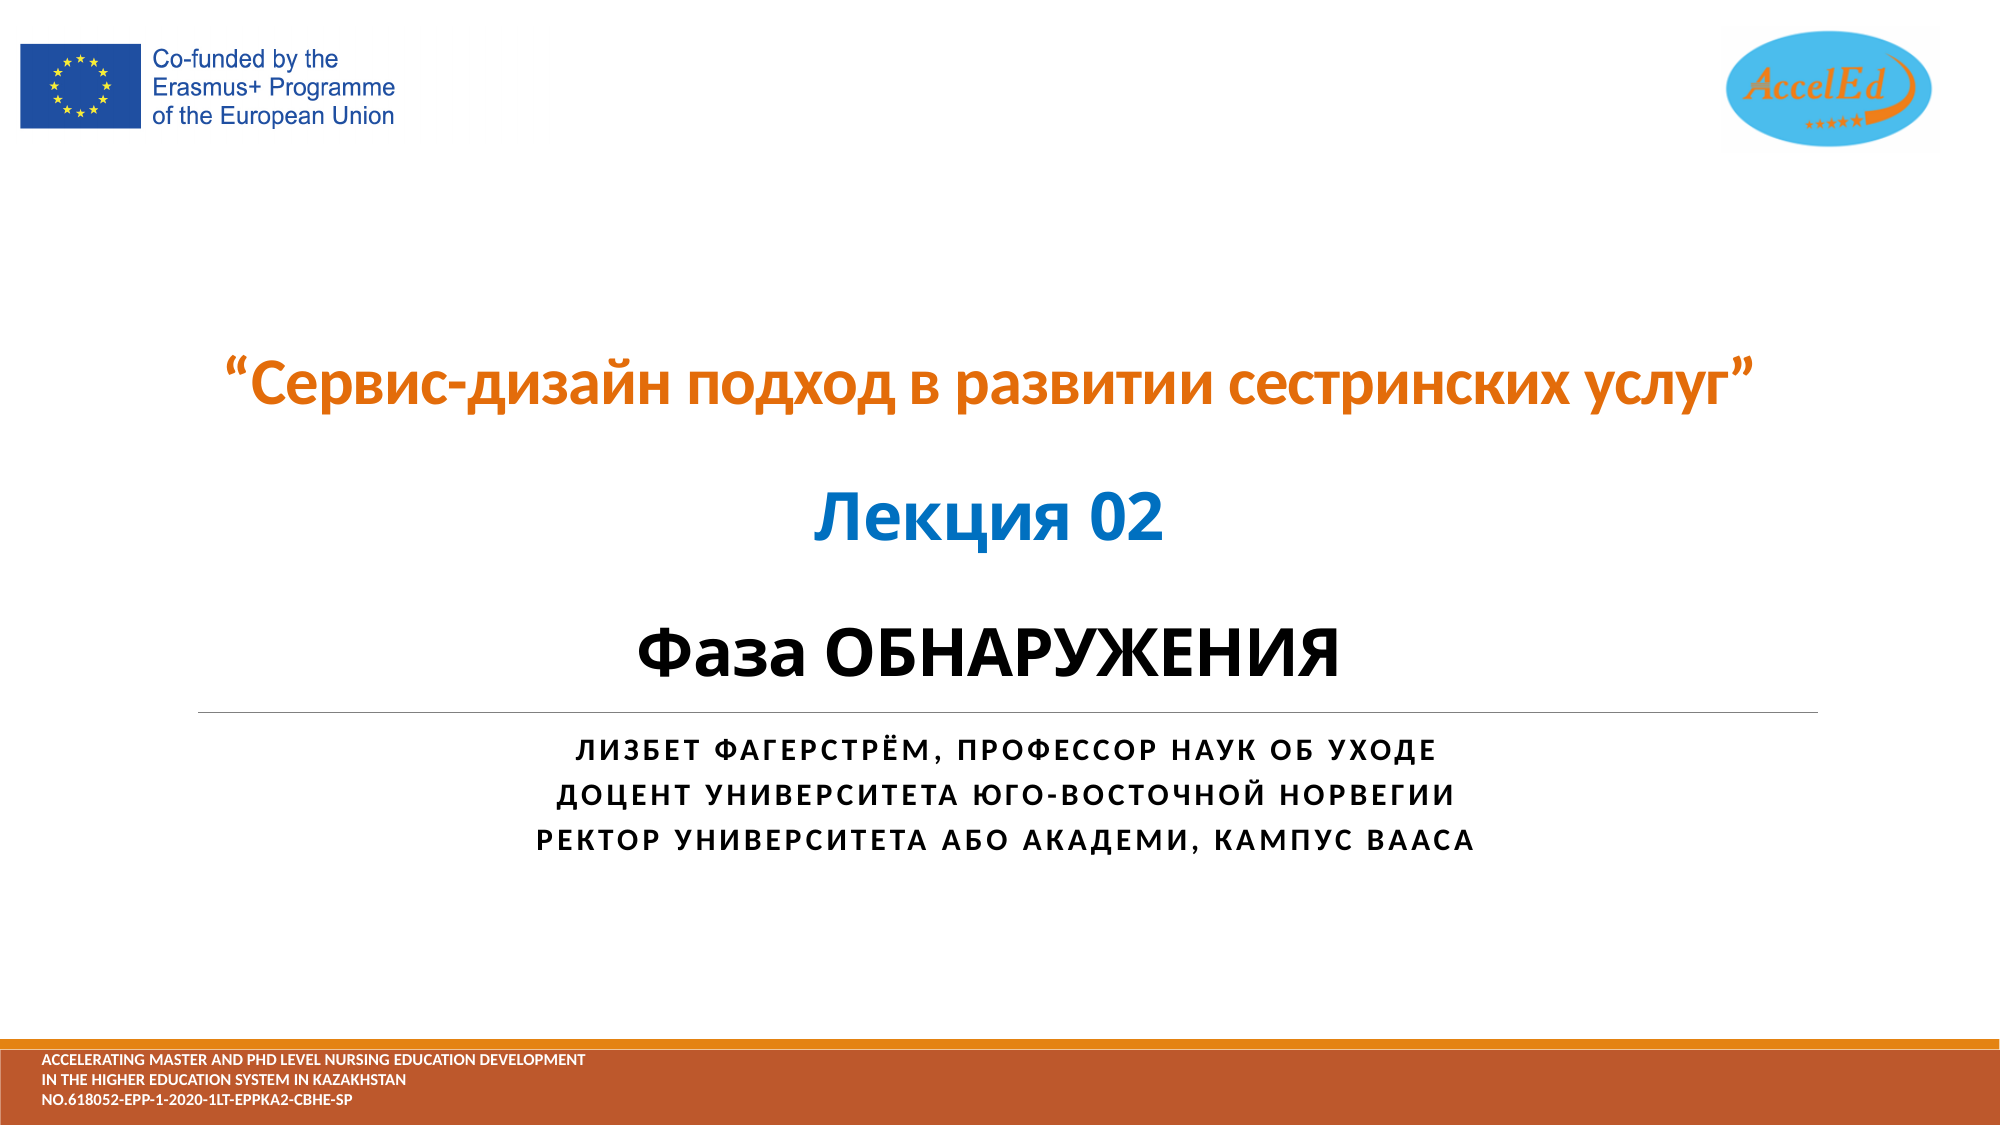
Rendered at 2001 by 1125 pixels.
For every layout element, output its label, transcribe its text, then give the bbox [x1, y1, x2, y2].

text_box Лизбет Фагерстрём, Профессор наук об уходе Доцент Университета Юго-Восточной Норвегии Ректор Университета Або Академи, кампус Вааса [169, 714, 1842, 1016]
title “Сервис-дизайн подход в развитии сестринских услуг” Лекция 02 Фаза ОБНАРУЖЕНИЯ [39, 255, 1941, 698]
picture [0, 26, 550, 144]
picture [1721, 26, 1940, 153]
